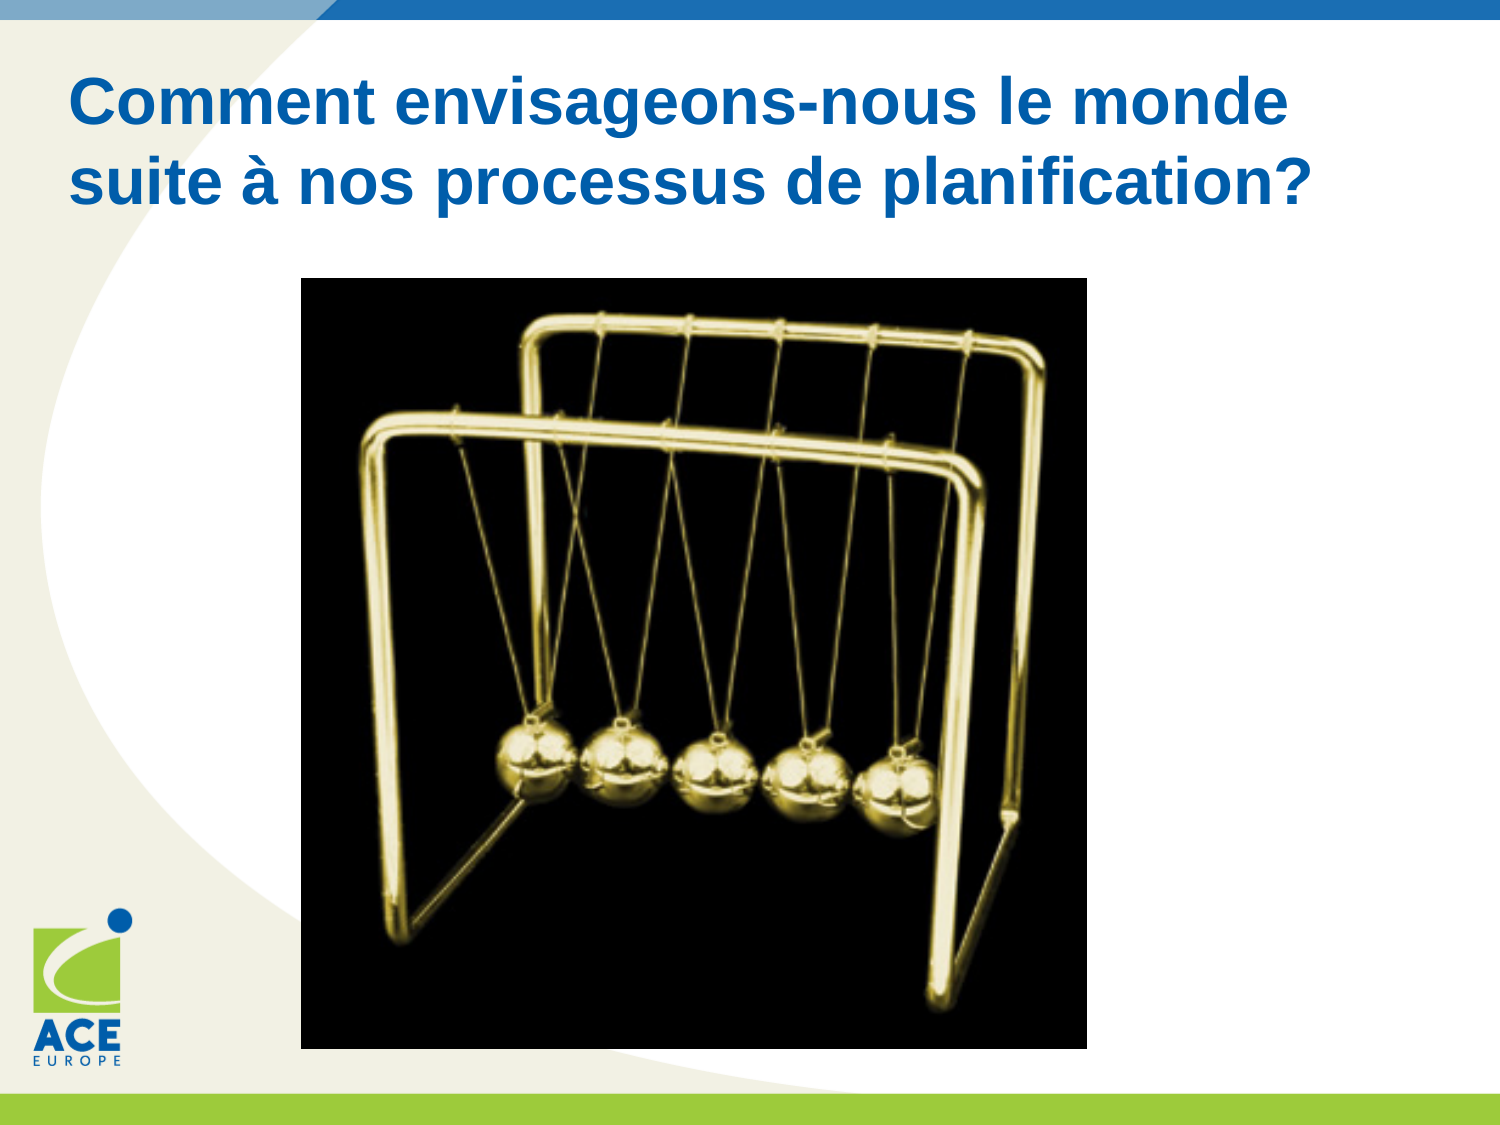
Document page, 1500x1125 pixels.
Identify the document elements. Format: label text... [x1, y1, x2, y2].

picture [0, 0, 1500, 1125]
title Comment envisageons-nous le monde suite à nos processus de planification? [53, 113, 1433, 225]
